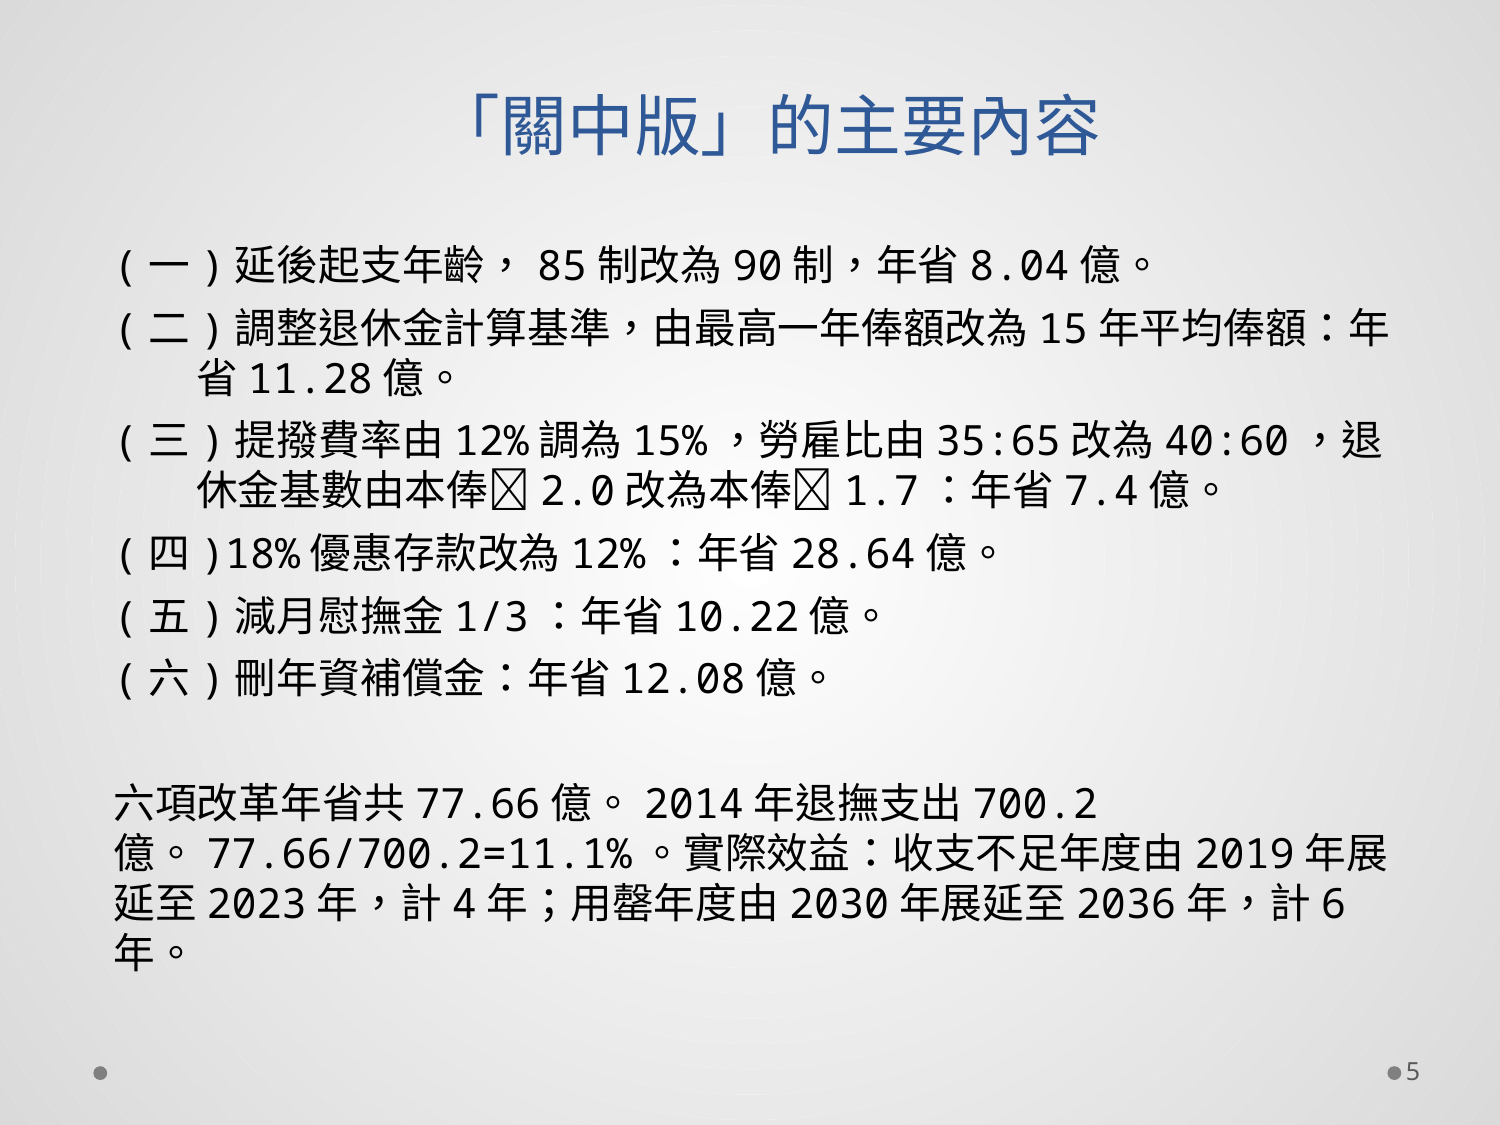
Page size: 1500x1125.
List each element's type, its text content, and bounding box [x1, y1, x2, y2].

title 「關中版」的主要內容 [77, 42, 1428, 172]
slide_number 5 [1401, 1042, 1494, 1103]
text_box (一)延後起支年齡，85制改為90制，年省8.04億。 (二)調整退休金計算基準，由最高一年俸額改為15年平均俸額：年省11.28億。 (三)提撥費率由12%調為15%，勞雇比由35:65改為40:60，退休金基數由本俸2.0改為本俸1.7：年省7.4億。 (四)18%優惠存款改為12%：年省28.64億。 (五)減月慰撫金1/3：年省10.22億。 (六)刪年資補償金：年省12.08億。 六項改革年省共77.66億。2014年退撫支出700.2億。77.66/700.2=11.1%。實際效益：收支不足年度由2019年展延至2023年，計4年；用罄年度由2030年展延至2036年，計6年。 [98, 231, 1406, 985]
